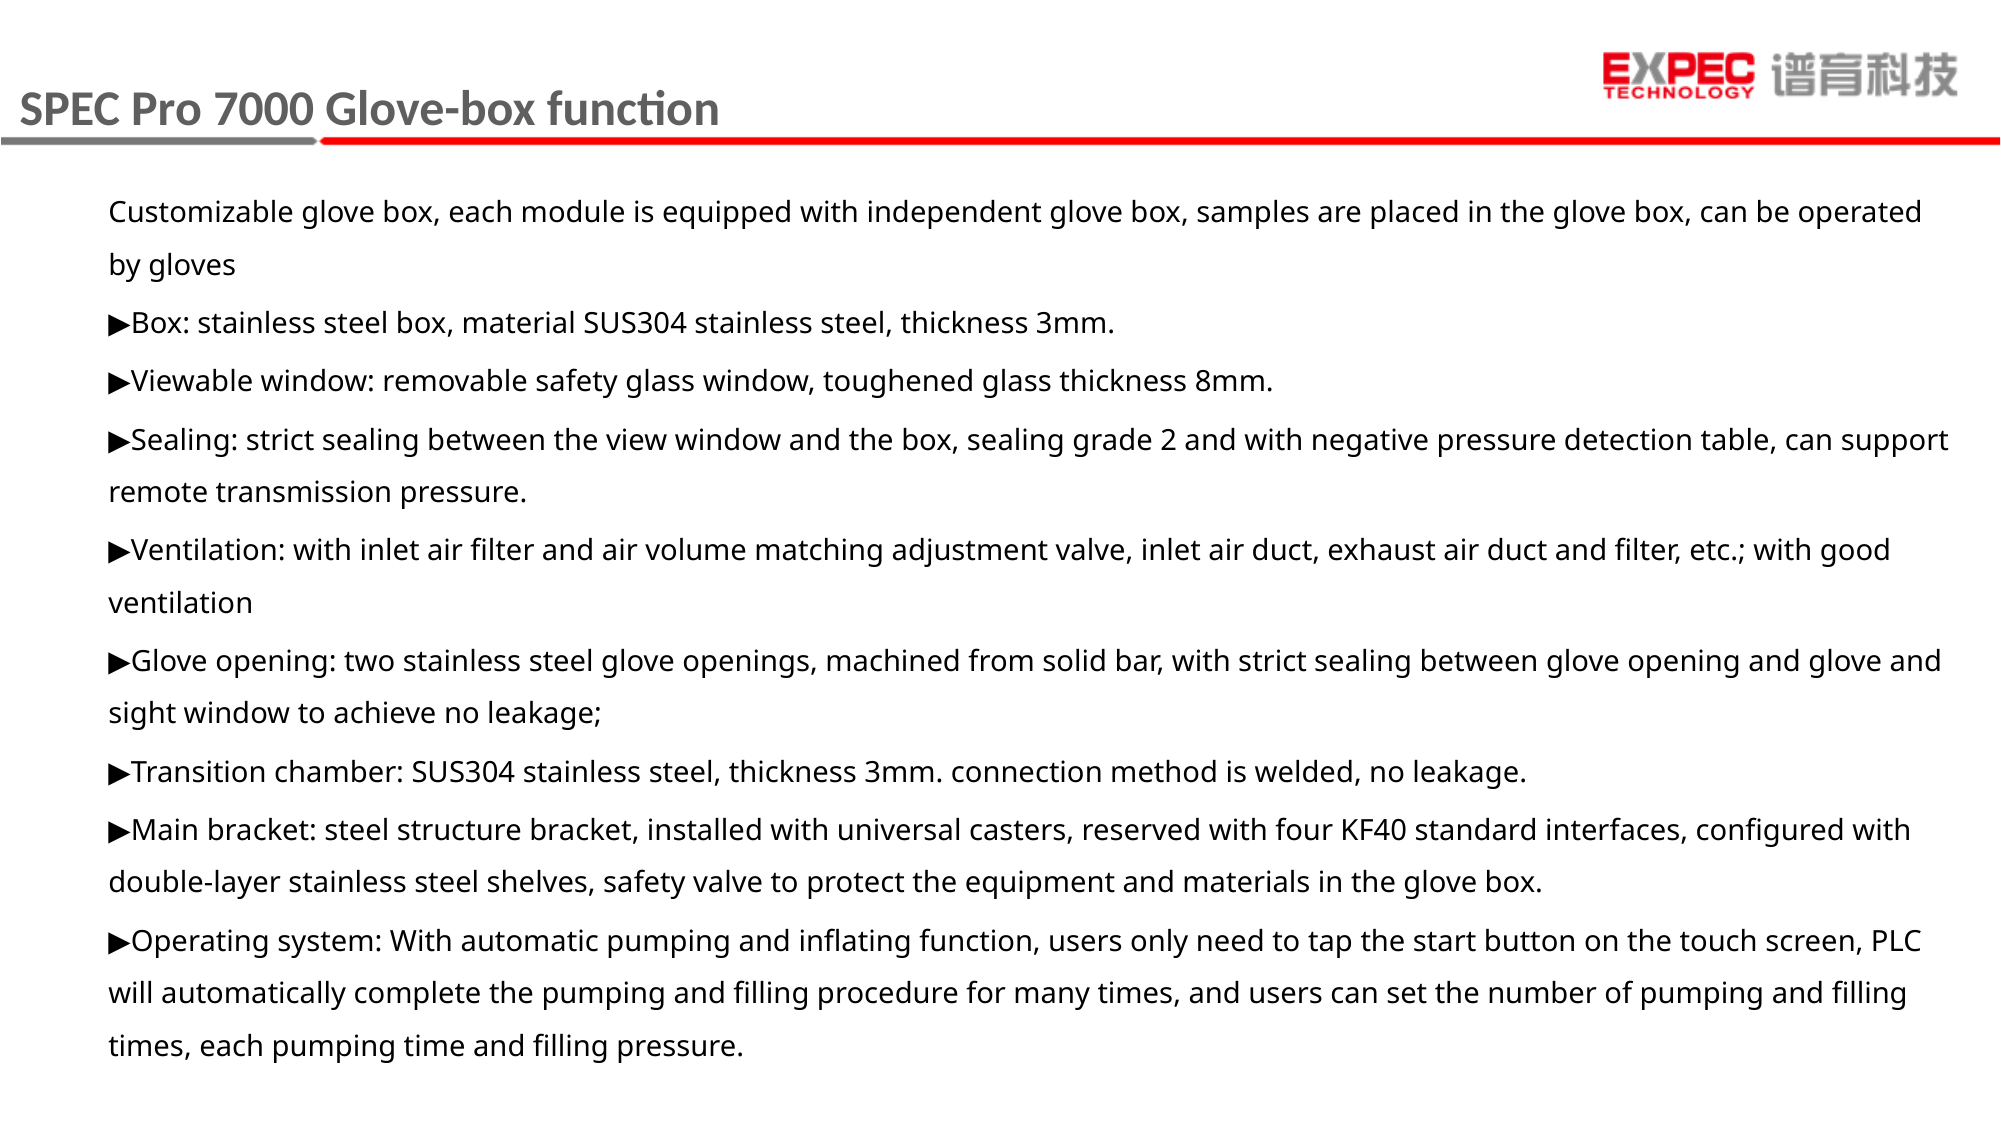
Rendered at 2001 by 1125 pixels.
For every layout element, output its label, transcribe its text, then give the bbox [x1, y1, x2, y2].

picture [1, 3, 2001, 1125]
title SPEC Pro 7000 Glove-box function [19, 42, 1745, 169]
list Customizable glove box, each module is equipped with independent glove box, samples are placed in the glove box, can be operated by gloves ▶Box: stainless steel box, material SUS304 stainless steel, thickness 3mm. ▶Viewable window: removable safety glass window, toughened glass thickness 8mm. ▶Sealing: strict sealing between the view window and the box, sealing grade 2 and with negative pressure detection table, can support remote transmission pressure. ▶Ventilation: with inlet air filter and air volume matching adjustment valve, inlet air duct, exhaust air duct and filter, etc.; with good ventilation ▶Glove opening: two stainless steel glove openings, machined from solid bar, with strict sealing between glove opening and glove and sight window to achieve no leakage; ▶Transition chamber: SUS304 stainless steel, thickness 3mm. connection method is welded, no leakage. ▶Main bracket: steel structure bracket, installed with universal casters, reserved with four KF40 standard interfaces, configured with double-layer stainless steel shelves, safety valve to protect the equipment and materials in the glove box. ▶Operating system: With automatic pumping and inflating function, users only need to tap the start button on the touch screen, PLC will automatically complete the pumping and filling procedure for many times, and users can set the number of pumping and filling times, each pumping time and filling pressure. [37, 168, 1972, 1081]
